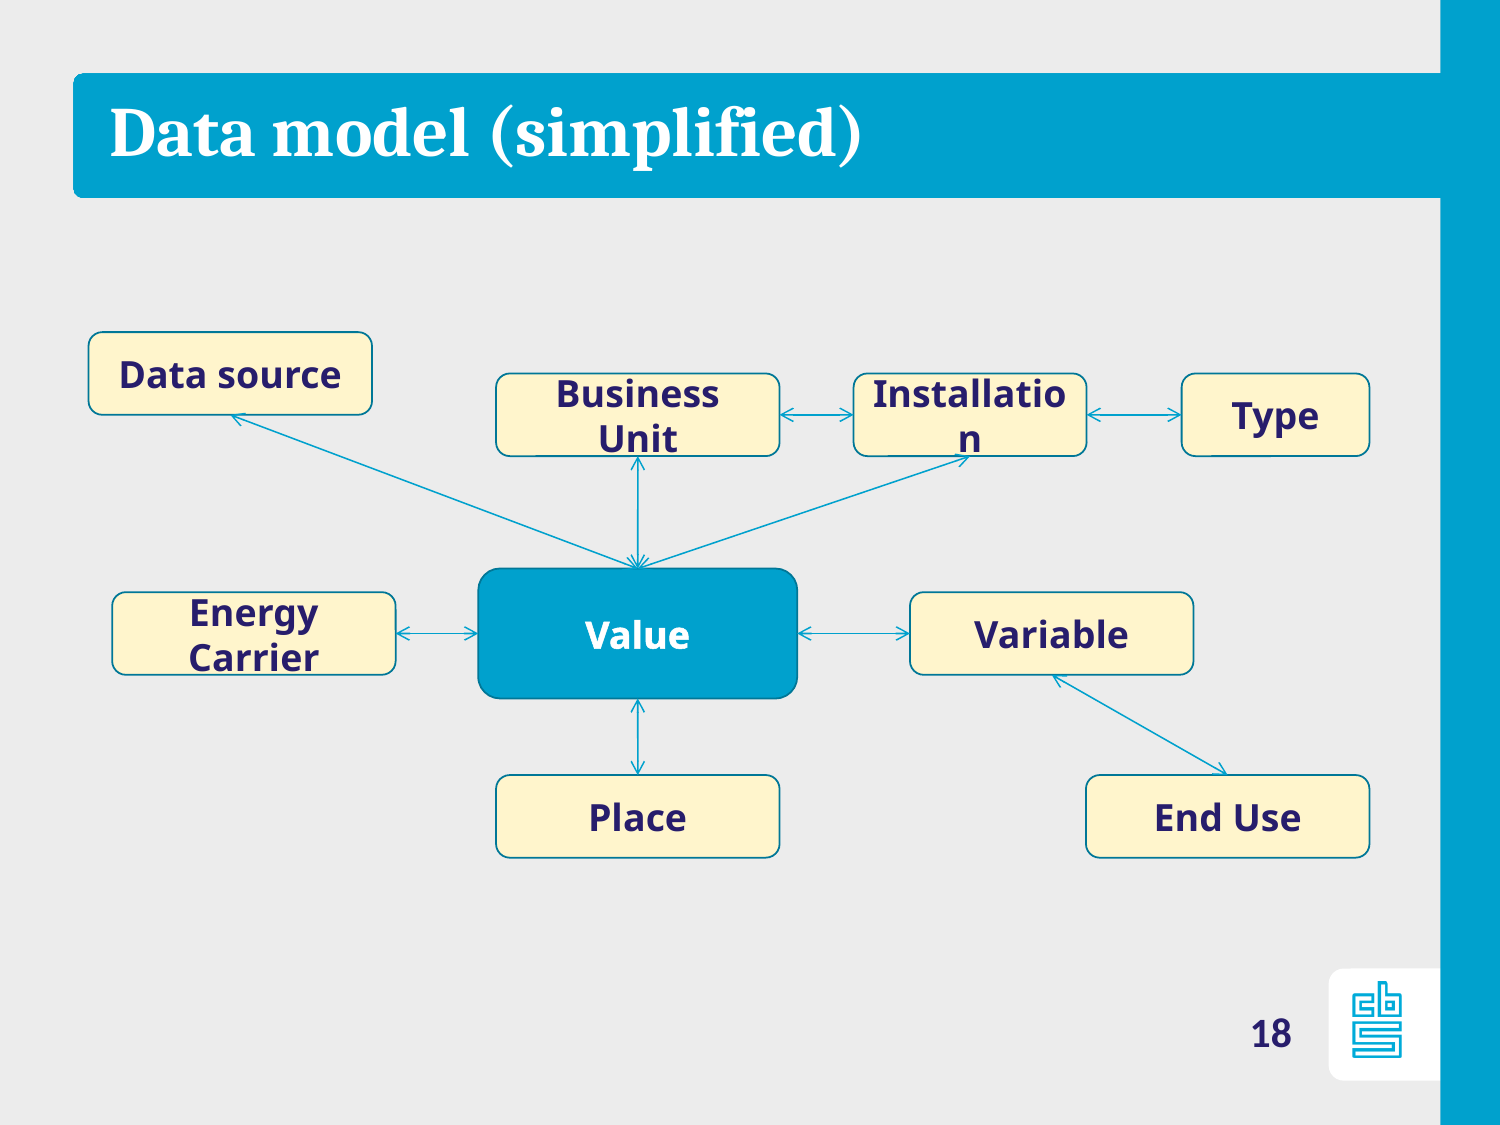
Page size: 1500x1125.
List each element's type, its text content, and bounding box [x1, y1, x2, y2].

picture [1356, 997, 1371, 1014]
picture [1382, 985, 1398, 1014]
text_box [1051, 674, 1228, 776]
text_box Energy Carrier [111, 591, 397, 676]
text_box Type [1180, 372, 1371, 458]
text_box Installation [852, 372, 1088, 457]
picture [1356, 1024, 1398, 1055]
slide_number 18 [1198, 995, 1293, 1066]
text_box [229, 414, 639, 569]
text_box Value [477, 581, 799, 700]
title Data model (simplified) [94, 73, 1456, 198]
text_box Business Unit [495, 372, 781, 455]
text_box End Use [1085, 774, 1371, 859]
picture [1352, 981, 1405, 1058]
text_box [637, 455, 971, 569]
text_box Variable [909, 591, 1195, 676]
text_box Place [495, 774, 781, 859]
text_box Data source [87, 331, 373, 416]
